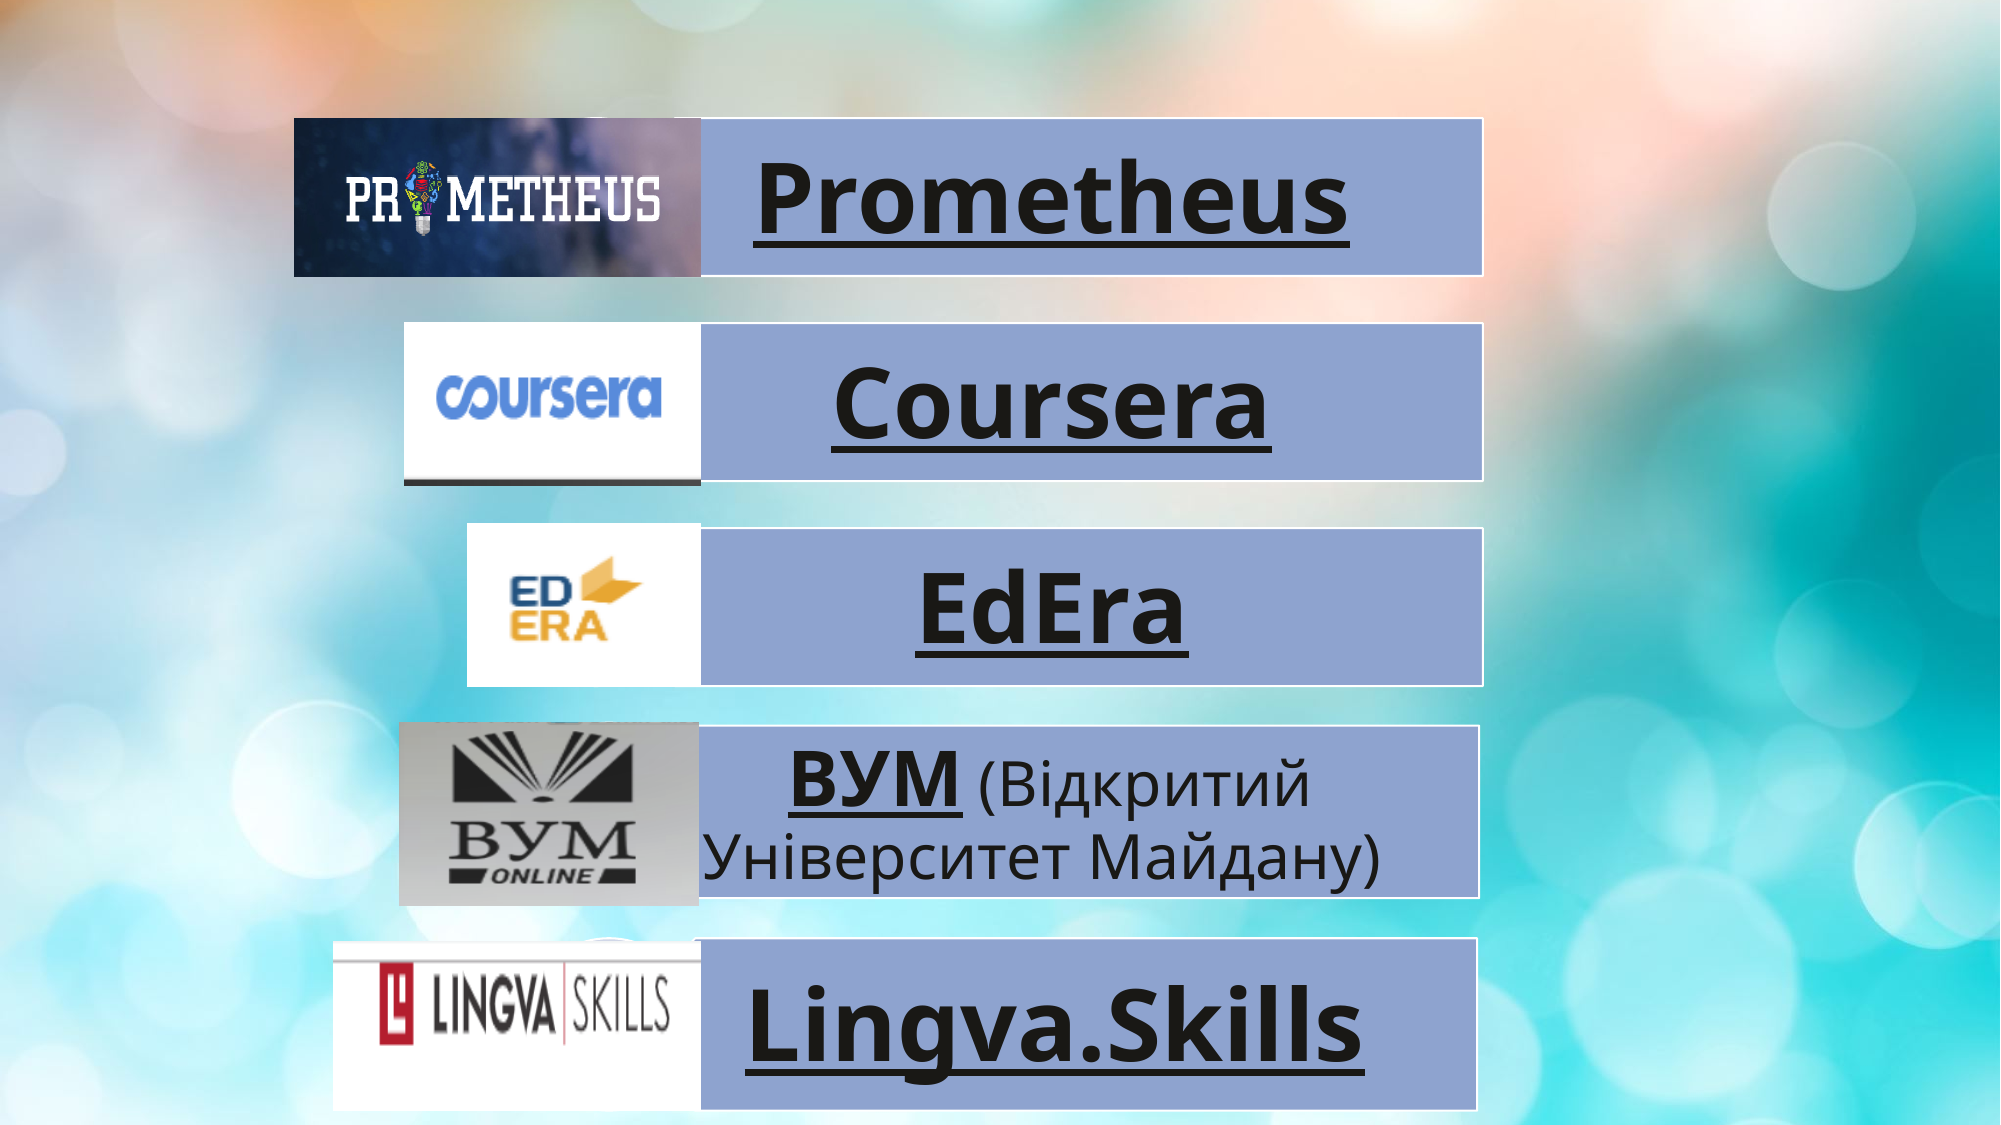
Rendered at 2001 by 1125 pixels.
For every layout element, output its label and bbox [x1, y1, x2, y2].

text_box [347, 722, 1653, 1111]
picture [0, 0, 2000, 1125]
text_box [333, 117, 1667, 687]
